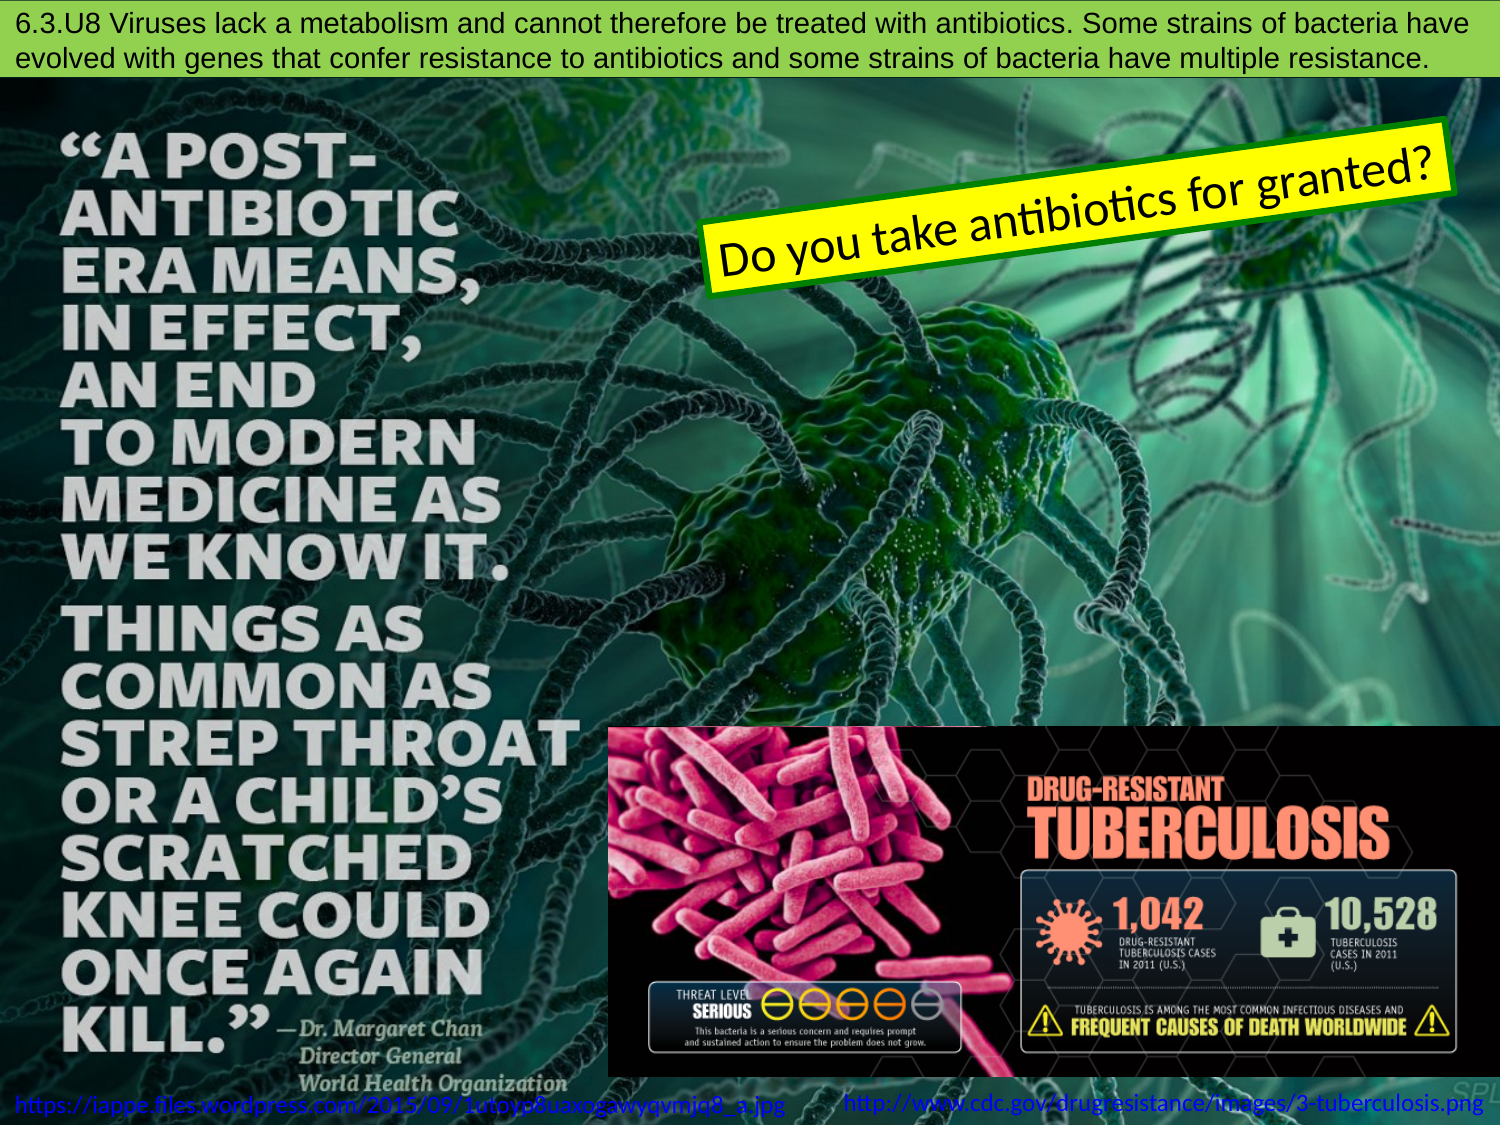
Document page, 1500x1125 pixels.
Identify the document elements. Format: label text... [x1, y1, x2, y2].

text_box 6.3.U8 Viruses lack a metabolism and cannot therefore be treated with antibiotics. Some strains of bacteria have evolved with genes that confer resistance to antibiotics and some strains of bacteria have multiple resistance. [0, 0, 1500, 77]
picture [0, 77, 1500, 1125]
